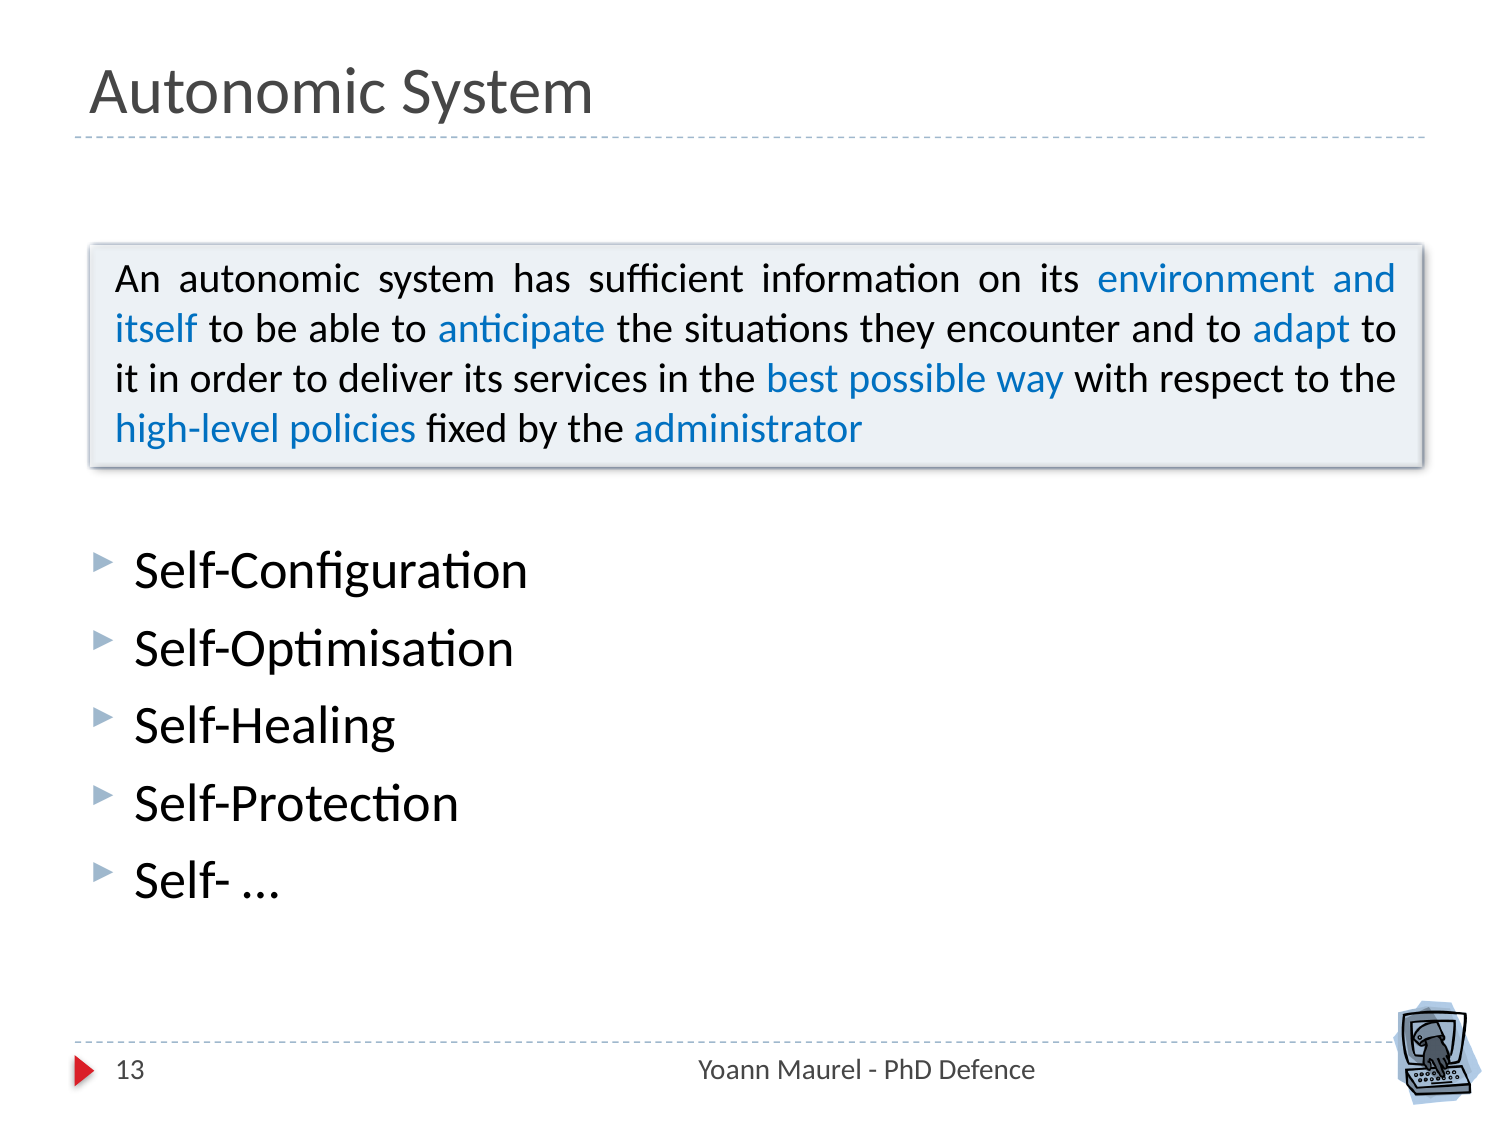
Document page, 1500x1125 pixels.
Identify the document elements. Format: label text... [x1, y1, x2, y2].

list Self-Configuration Self-Optimisation Self-Healing Self-Protection Self- … [75, 527, 1425, 973]
title Autonomic System [75, 30, 1425, 135]
picture [1393, 999, 1483, 1107]
slide_number 13 [100, 1042, 426, 1103]
text_box An autonomic system has sufficient information on its environment and itself to be able to anticipate the situations they encounter and to adapt to it in order to deliver its services in the best possible way with respect to the high-level policies fixed by the administrator [100, 243, 1412, 459]
text_box [95, 250, 1418, 463]
footer Yoann Maurel - PhD Defence [475, 1042, 1051, 1103]
